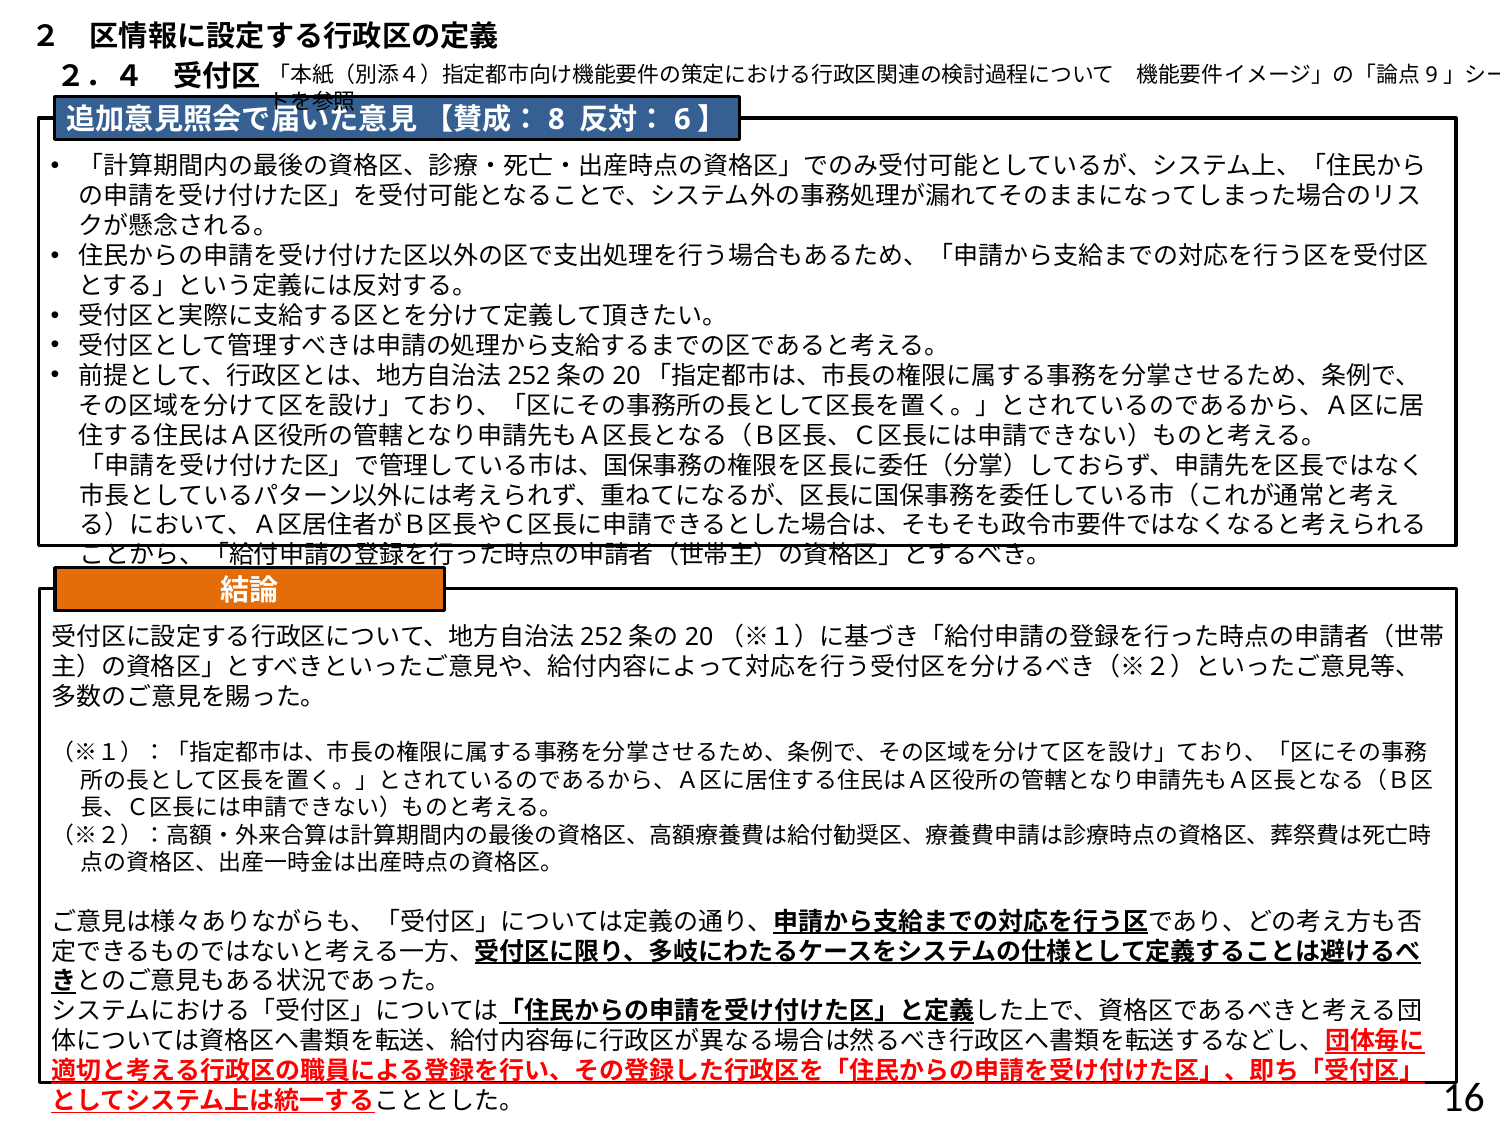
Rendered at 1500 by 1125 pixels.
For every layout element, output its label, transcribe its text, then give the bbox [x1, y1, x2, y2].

text_box ２ 区情報に設定する行政区の定義 [16, 2, 1440, 49]
text_box 受付区に設定する行政区について、地方自治法252条の20（※１）に基づき「給付申請の登録を行った時点の申請者（世帯主）の資格区」とすべきといったご意見や、給付内容によって対応を行う受付区を分けるべき（※２）といったご意見等、多数のご意見を賜った。 （※１）：「指定都市は、市長の権限に属する事務を分掌させるため、条例で、その区域を分けて区を設け」ており、「区にその事務所の長として区長を置く。」とされているのであるから、Ａ区に居住する住民はＡ区役所の管轄となり申請先もＡ区長となる（Ｂ区長、Ｃ区長には申請できない）ものと考える。 （※２）：高額・外来合算は計算期間内の最後の資格区、高額療養費は給付勧奨区、療養費申請は診療時点の資格区、葬祭費は死亡時点の資格区、出産一時金は出産時点の資格区。 ご意見は様々ありながらも、「受付区」については定義の通り、申請から支給までの対応を行う区であり、どの考え方も否定できるものではないと考える一方、受付区に限り、多岐にわたるケースをシステムの仕様として定義することは避けるべきとのご意見もある状況であった。 システムにおける「受付区」については「住民からの申請を受け付けた区」と定義した上で、資格区であるべきと考える団体については資格区へ書類を転送、給付内容毎に行政区が異なる場合は然るべき行政区へ書類を転送するなどし、団体毎に適切と考える行政区の職員による登録を行い、その登録した行政区を「住民からの申請を受け付けた区」、即ち「受付区」としてシステム上は統一することとした。 ※「受付区」を登録できる行政区の権限制御については、論点.２４にて議論。 [39, 588, 1457, 1083]
text_box 「計算期間内の最後の資格区、診療・死亡・出産時点の資格区」でのみ受付可能としているが、システム上、「住民からの申請を受け付けた区」を受付可能となることで、システム外の事務処理が漏れてそのままになってしまった場合のリスクが懸念される。 住民からの申請を受け付けた区以外の区で支出処理を行う場合もあるため、「申請から支給までの対応を行う区を受付区とする」という定義には反対する。 受付区と実際に支給する区とを分けて定義して頂きたい。 受付区として管理すべきは申請の処理から支給するまでの区であると考える。 前提として、行政区とは、地方自治法252条の20「指定都市は、市長の権限に属する事務を分掌させるため、条例で、その区域を分けて区を設け」ており、「区にその事務所の長として区長を置く。」とされているのであるから、Ａ区に居住する住民はＡ区役所の管轄となり申請先もＡ区長となる（Ｂ区長、Ｃ区長には申請できない）ものと考える。 「申請を受け付けた区」で管理している市は、国保事務の権限を区長に委任（分掌）しておらず、申請先を区長ではなく市長としているパターン以外には考えられず、重ねてになるが、区長に国保事務を委任している市（これが通常と考える）において、Ａ区居住者がＢ区長やＣ区長に申請できるとした場合は、そもそも政令市要件ではなくなると考えられることから、「給付申請の登録を行った時点の申請者（世帯主）の資格区」とするべき。 [38, 117, 1457, 546]
text_box ２．４ 受付区 [41, 42, 1464, 89]
text_box 追加意見照会で届いた意見 【賛成：8 反対：6】 [52, 95, 741, 142]
text_box 「本紙（別添４）指定都市向け機能要件の策定における行政区関連の検討過程について 機能要件イメージ」の「論点9」シートを参照 [253, 46, 1500, 92]
slide_number 15 [1149, 1065, 1500, 1125]
text_box 結論 [53, 565, 447, 613]
